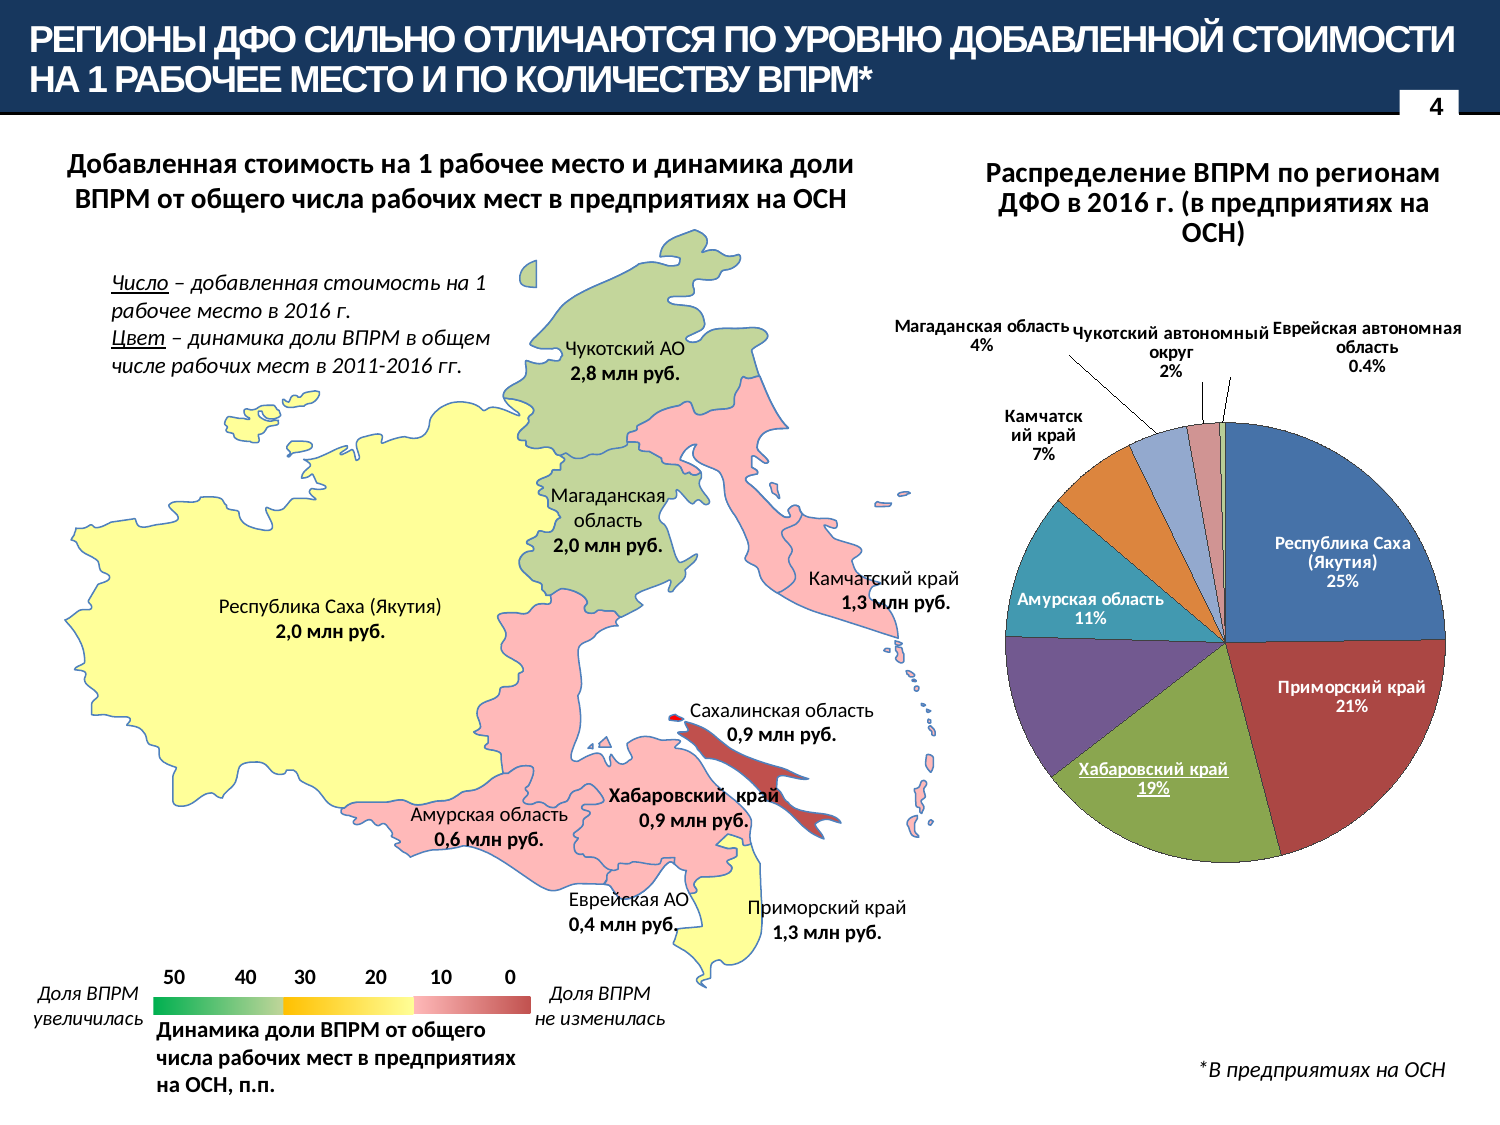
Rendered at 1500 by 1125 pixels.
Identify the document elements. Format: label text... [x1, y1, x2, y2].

text_box Доля ВПРМ не изменилась [517, 996, 683, 1037]
text_box Добавленная стоимость на 1 рабочее место и динамика доли ВПРМ от общего числа рабочих мест в предприятиях на ОСН [47, 137, 875, 222]
text_box Регионы ДФО сильно отличаются по уровню добавленной стоимости на 1 рабочее место и по количеству ВПРМ* [0, 0, 1500, 112]
text_box [415, 996, 517, 1015]
text_box 4 [1399, 89, 1459, 121]
text_box Динамика доли ВПРМ от общего числа рабочих мест в предприятиях на ОСН, п.п. [141, 1007, 546, 1105]
chart [894, 128, 1500, 916]
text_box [64, 229, 936, 988]
text_box [159, 996, 281, 1007]
text_box *В предприятиях на ОСН [1182, 1046, 1462, 1089]
text_box [281, 996, 415, 1016]
text_box Доля ВПРМ увеличилась [18, 972, 159, 1038]
